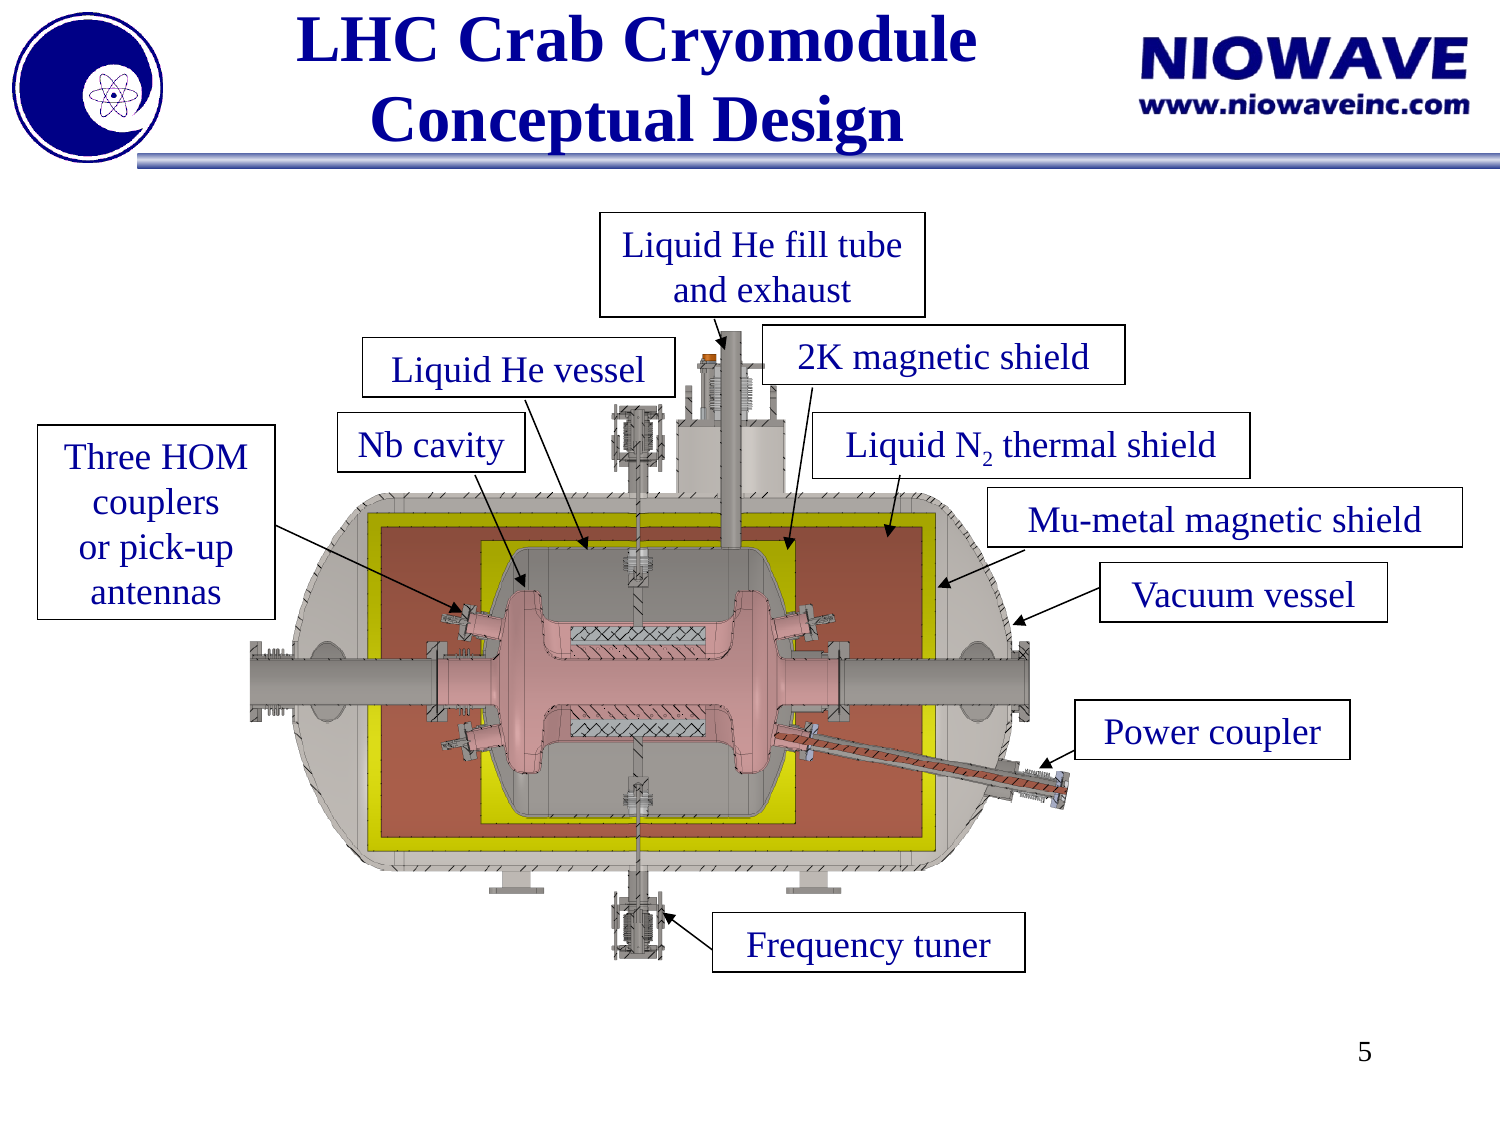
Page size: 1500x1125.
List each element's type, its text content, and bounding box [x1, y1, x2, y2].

title LHC Crab Cryomodule Conceptual Design [162, 0, 1113, 150]
text_box Liquid He fill tube and exhaust [600, 212, 925, 318]
picture [249, 324, 1076, 961]
picture [12, 12, 163, 163]
text_box Vacuum vessel [1099, 562, 1388, 623]
text_box Liquid N2 thermal shield [1079, 412, 1250, 479]
text_box Power coupler [1079, 699, 1350, 760]
text_box Three HOM couplers or pick-up antennas [37, 424, 244, 620]
text_box 2K magnetic shield [1076, 324, 1125, 385]
text_box Frequency tuner [712, 969, 1025, 973]
slide_number 5 [1074, 1024, 1388, 1100]
text_box Mu-metal magnetic shield [1079, 487, 1463, 548]
picture [1125, 12, 1491, 138]
